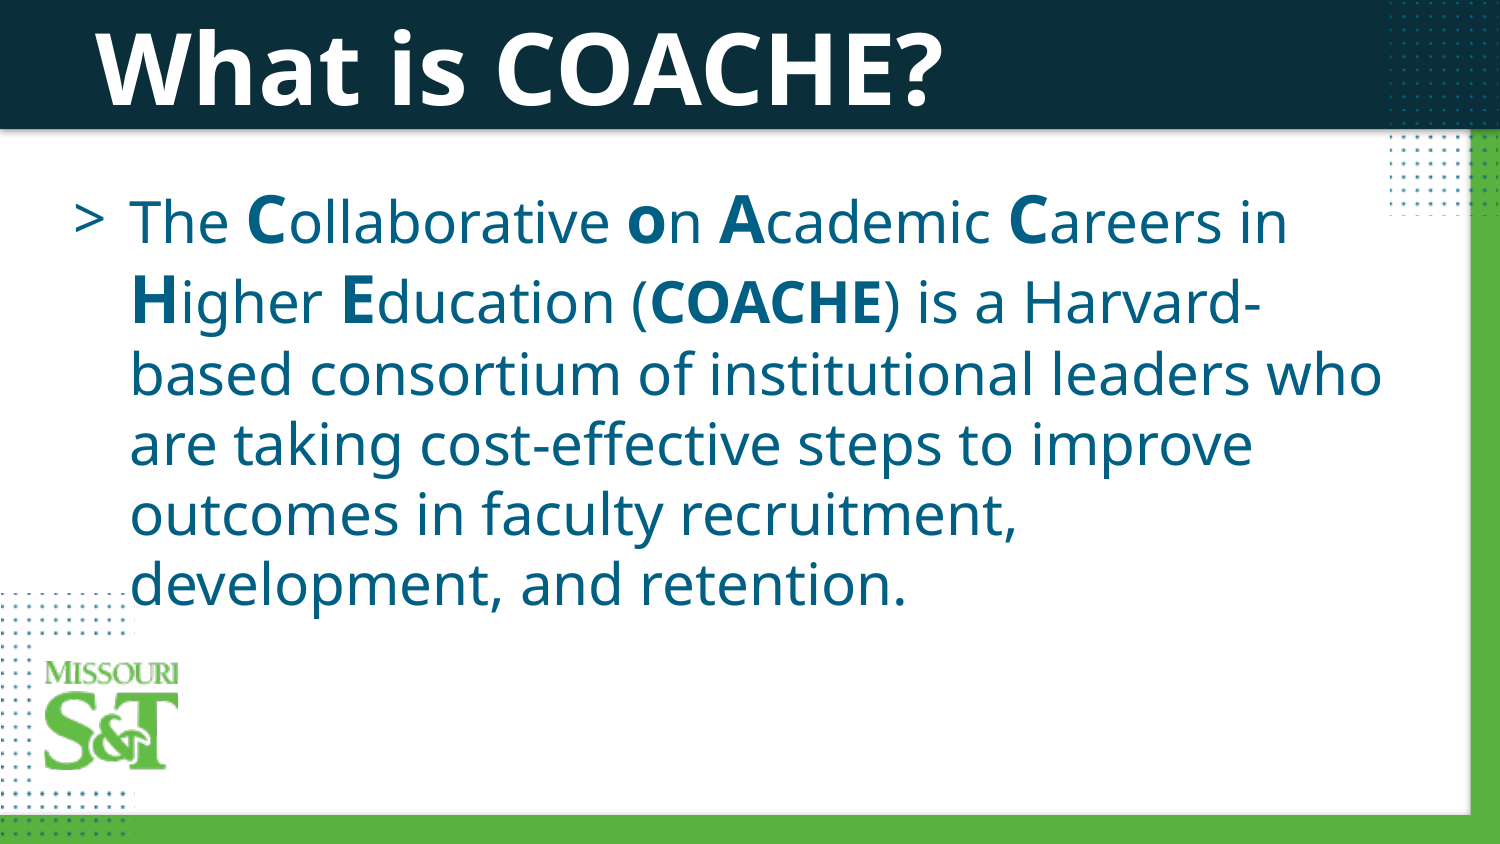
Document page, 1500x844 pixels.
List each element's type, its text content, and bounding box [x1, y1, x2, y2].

list What is COACHE? [81, 0, 1455, 130]
list The Collaborative on Academic Careers in Higher Education (COACHE) is a Harvard-based consortium of institutional leaders who are taking cost-effective steps to improve outcomes in faculty recruitment, development, and retention. [58, 169, 1403, 734]
